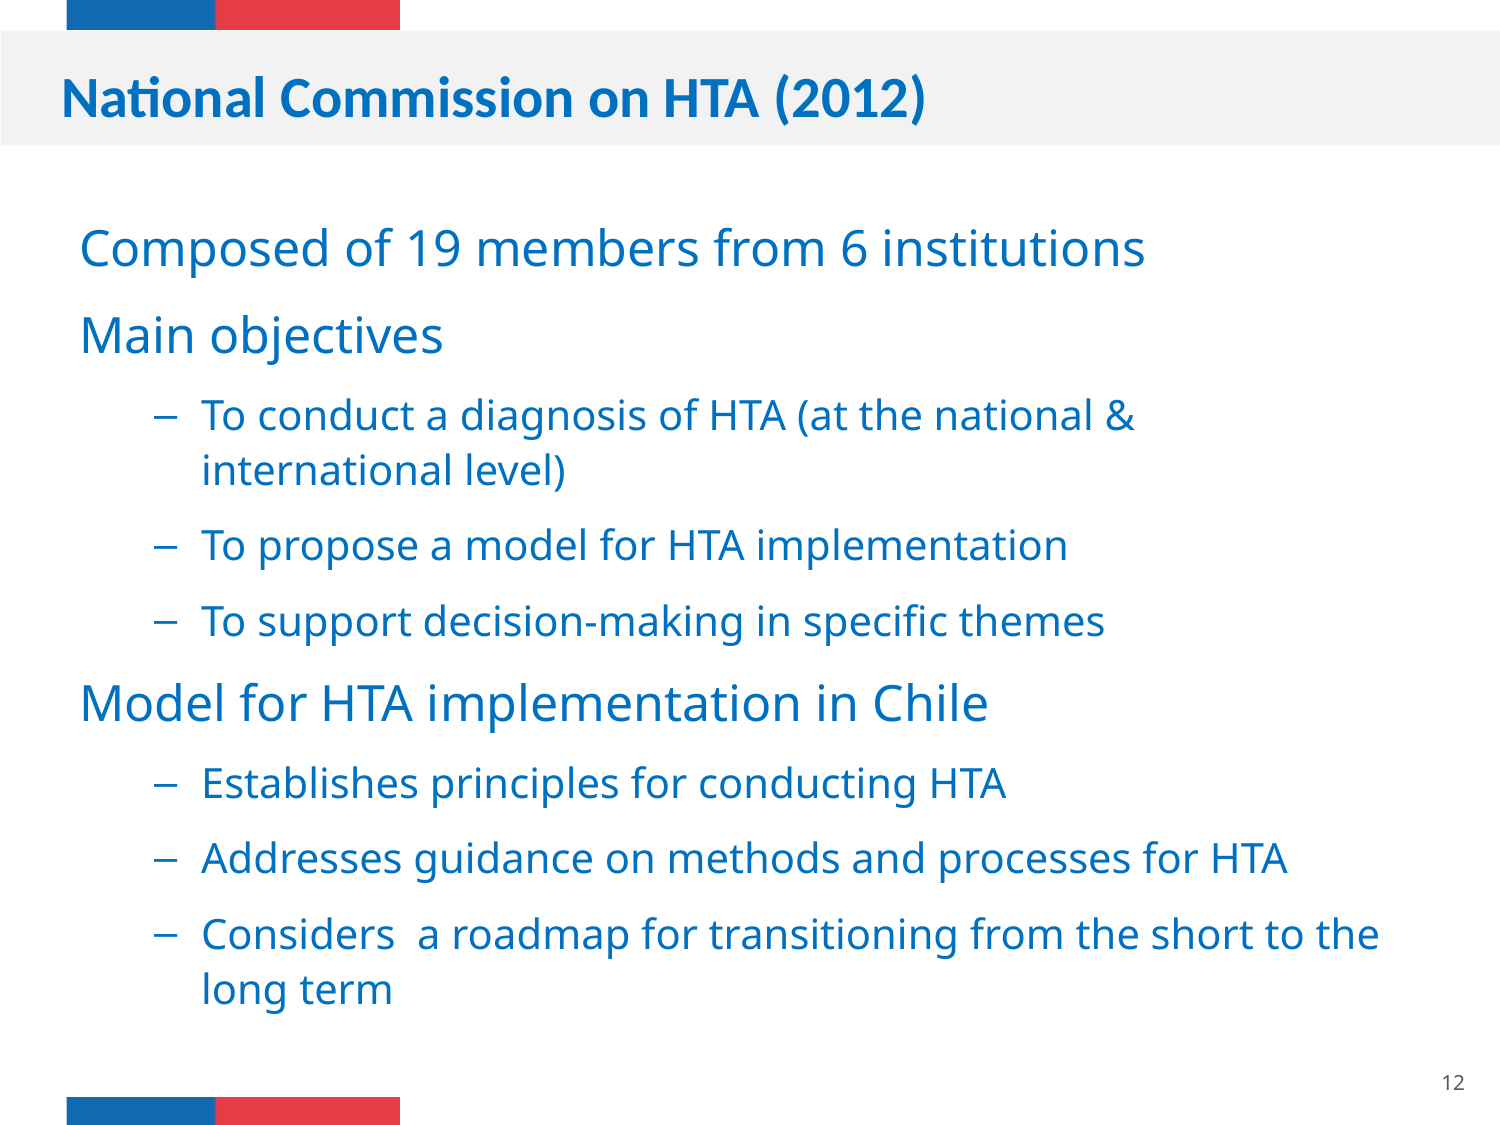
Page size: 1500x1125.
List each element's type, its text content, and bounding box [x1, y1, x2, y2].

list Composed of 19 members from 6 institutions Main objectives To conduct a diagnosis of HTA (at the national & international level) To propose a model for HTA implementation To support decision-making in specific themes Model for HTA implementation in Chile Establishes principles for conducting HTA Addresses guidance on methods and processes for HTA Considers a roadmap for transitioning from the short to the long term [64, 203, 1406, 1020]
text_box [1, 30, 1500, 145]
picture [66, 1097, 400, 1125]
list National Commission on HTA (2012) [46, 51, 1481, 117]
picture [66, 0, 400, 30]
